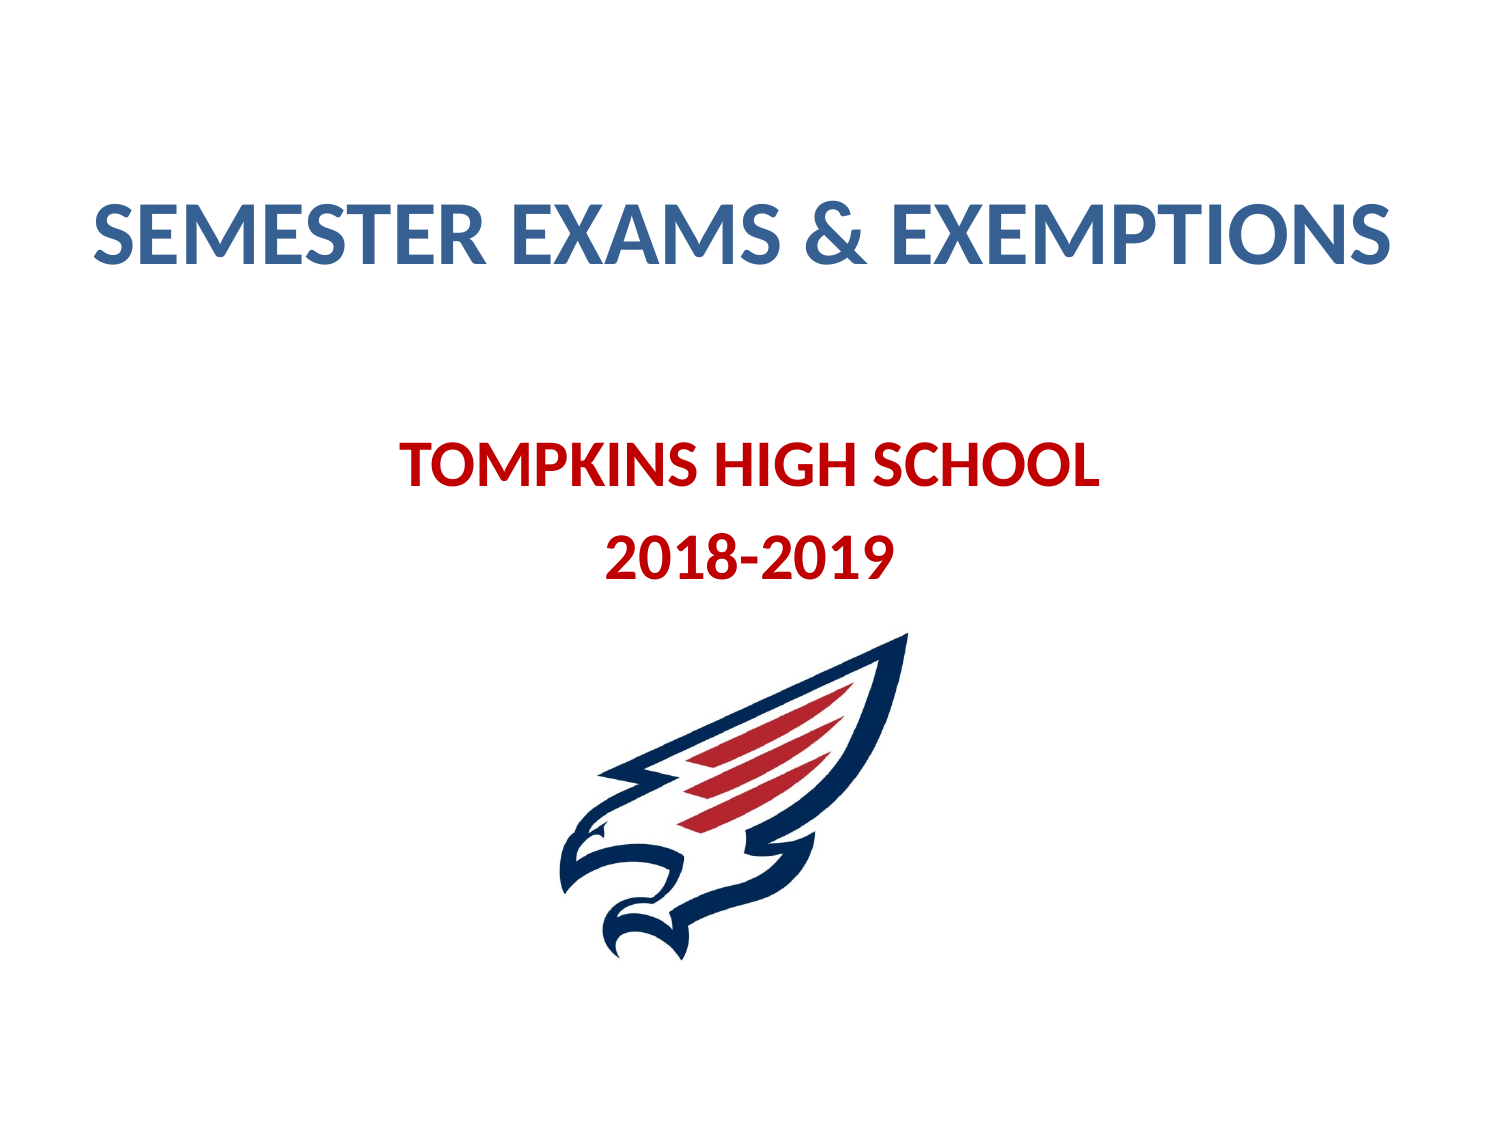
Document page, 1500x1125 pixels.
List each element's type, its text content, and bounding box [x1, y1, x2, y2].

title SEMESTER EXAMS & EXEMPTIONS [62, 162, 1425, 404]
subtitle TOMPKINS HIGH SCHOOL 2018-2019 [225, 412, 1275, 700]
picture [449, 595, 1001, 1018]
